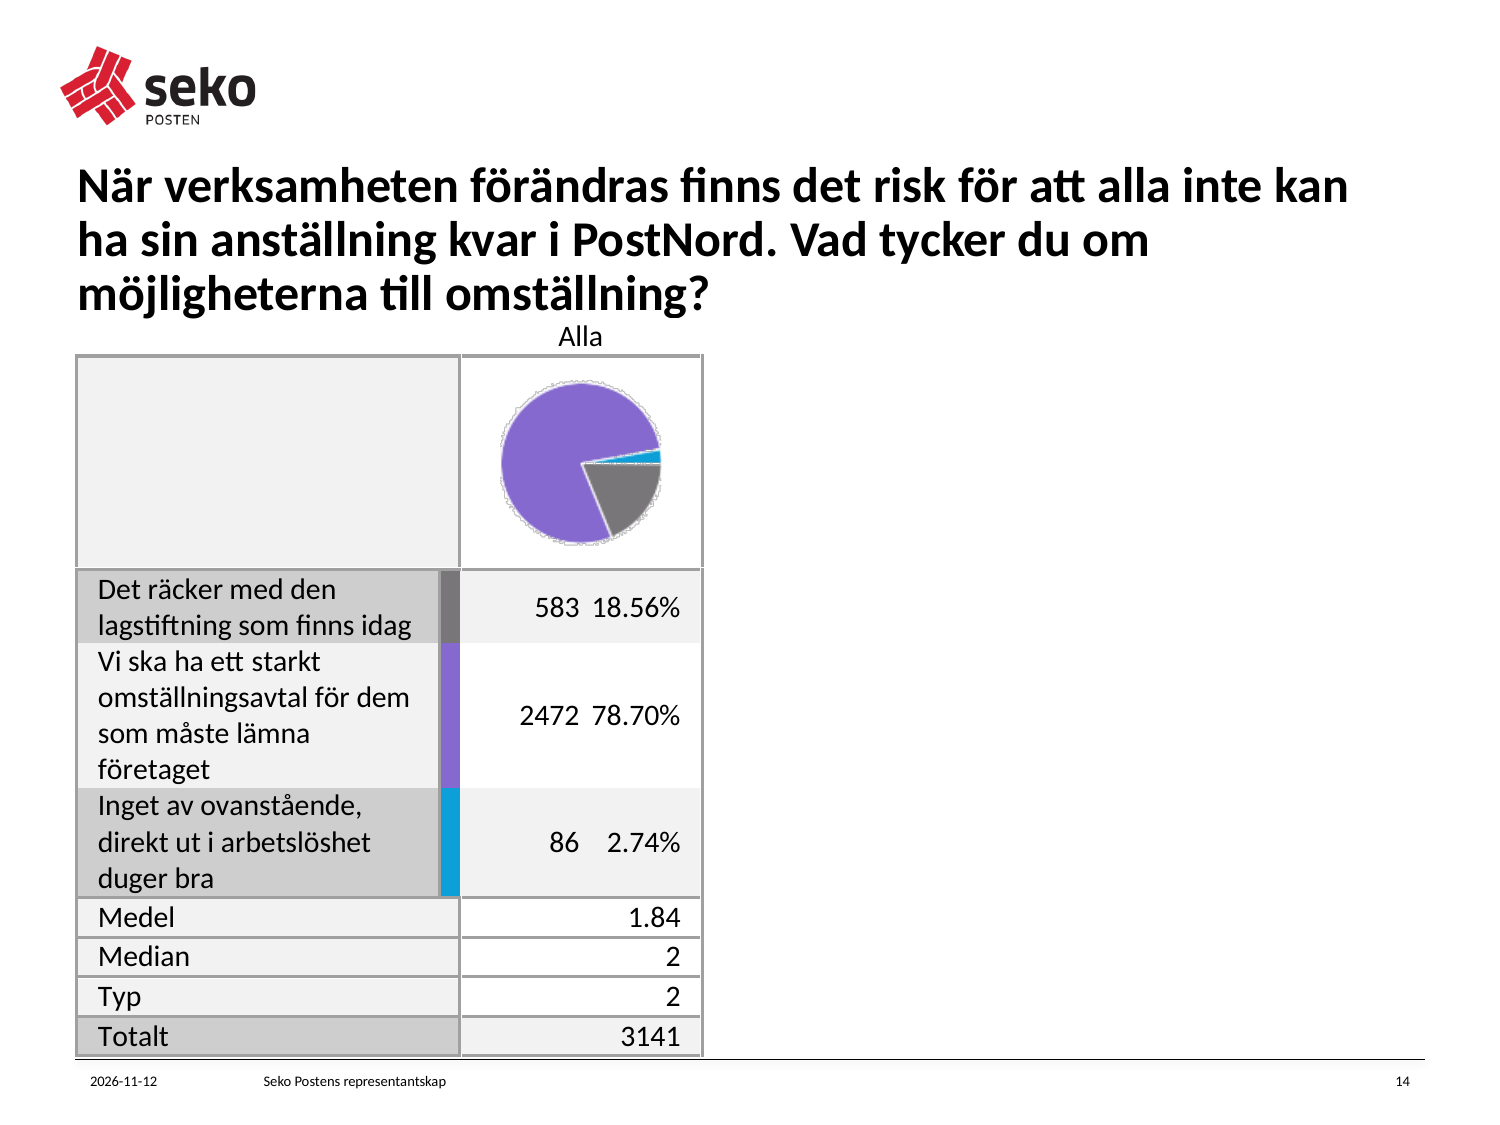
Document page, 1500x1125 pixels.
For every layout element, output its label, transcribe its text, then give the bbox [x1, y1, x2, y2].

list När verksamheten förändras finns det risk för att alla inte kan ha sin anställning kvar i PostNord. Vad tycker du om möjligheterna till omställning? [62, 223, 1413, 329]
slide_number 14 [1282, 1059, 1425, 1103]
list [74, 317, 1287, 1093]
